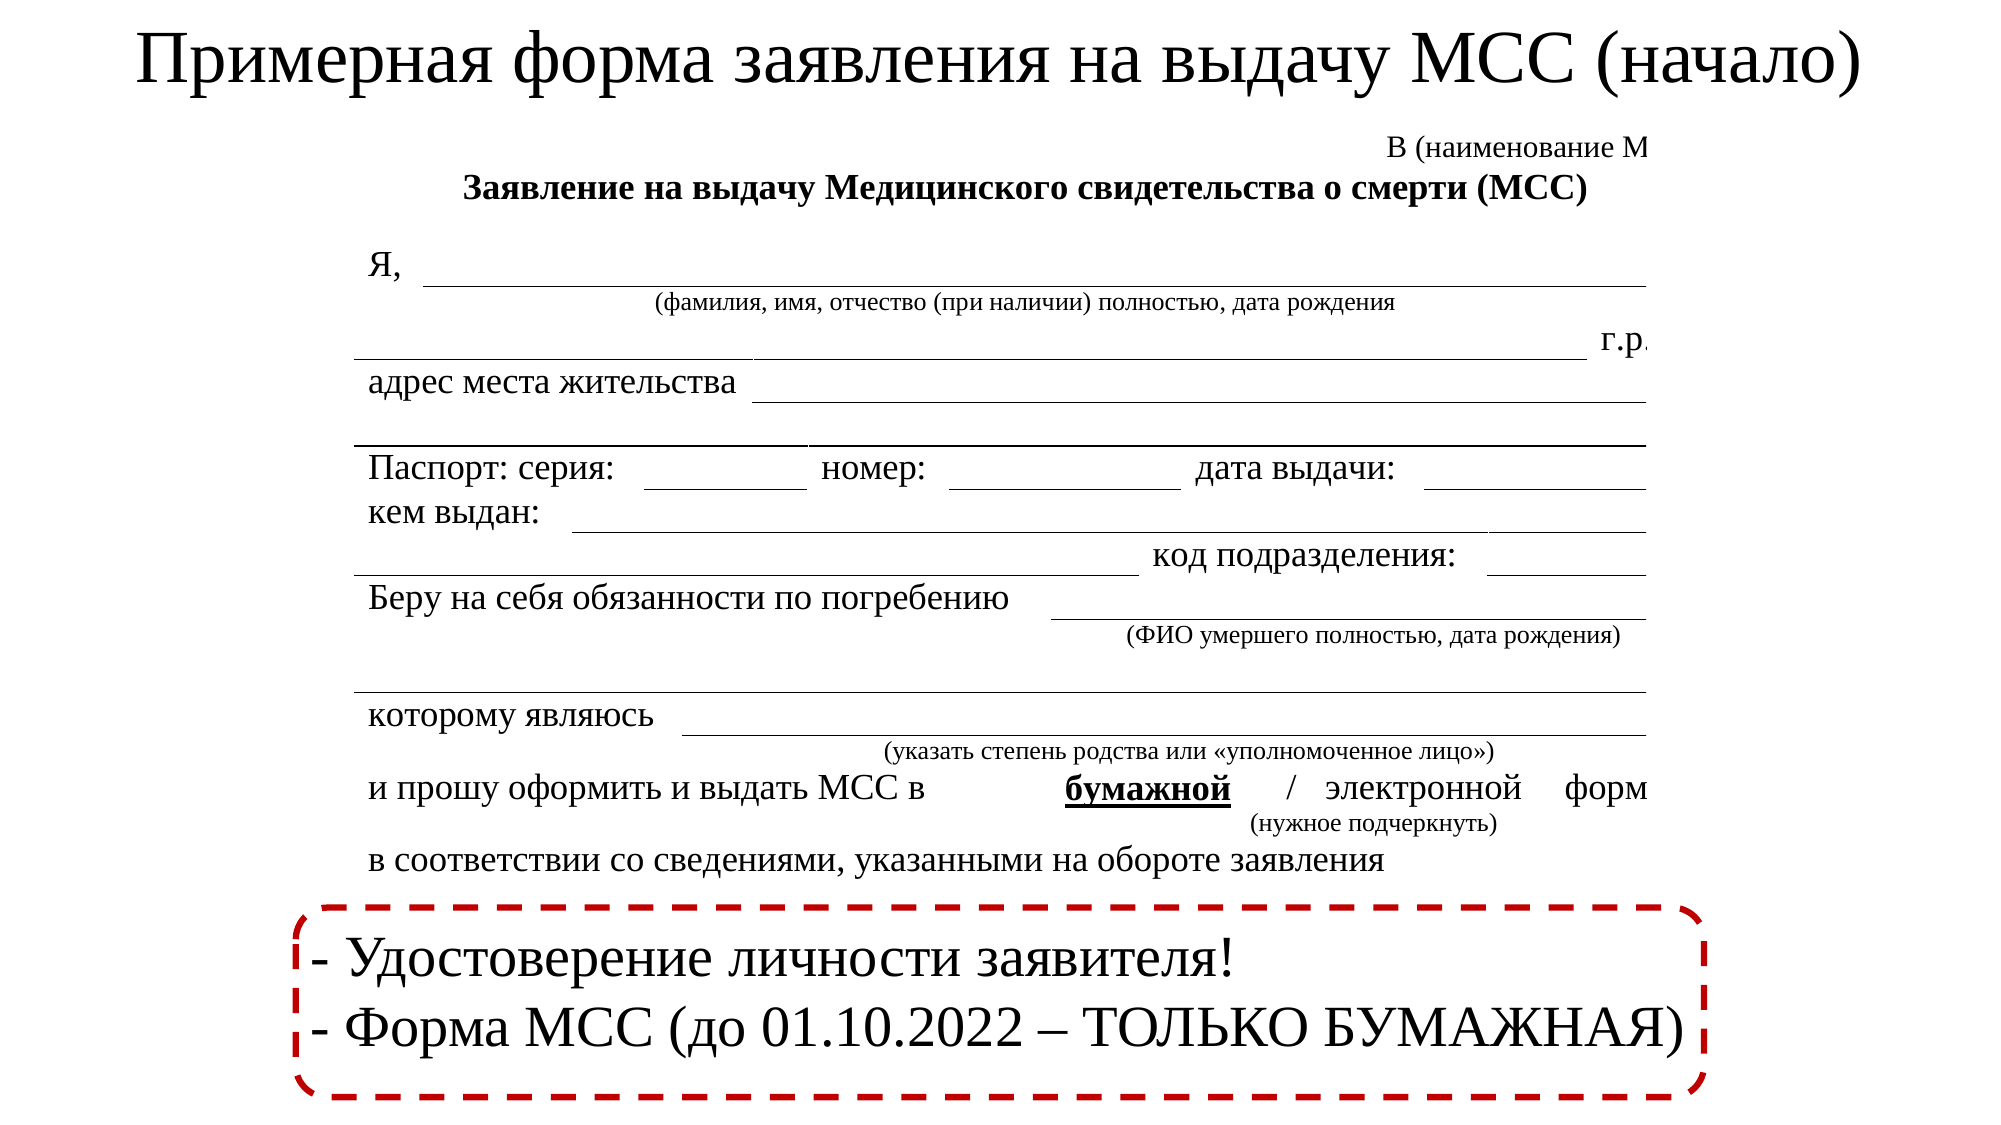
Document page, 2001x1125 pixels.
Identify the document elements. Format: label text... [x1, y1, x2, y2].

picture [353, 129, 1647, 883]
text_box Примерная форма заявления на выдачу МСС (начало) [0, 0, 2000, 105]
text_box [295, 907, 1705, 1098]
